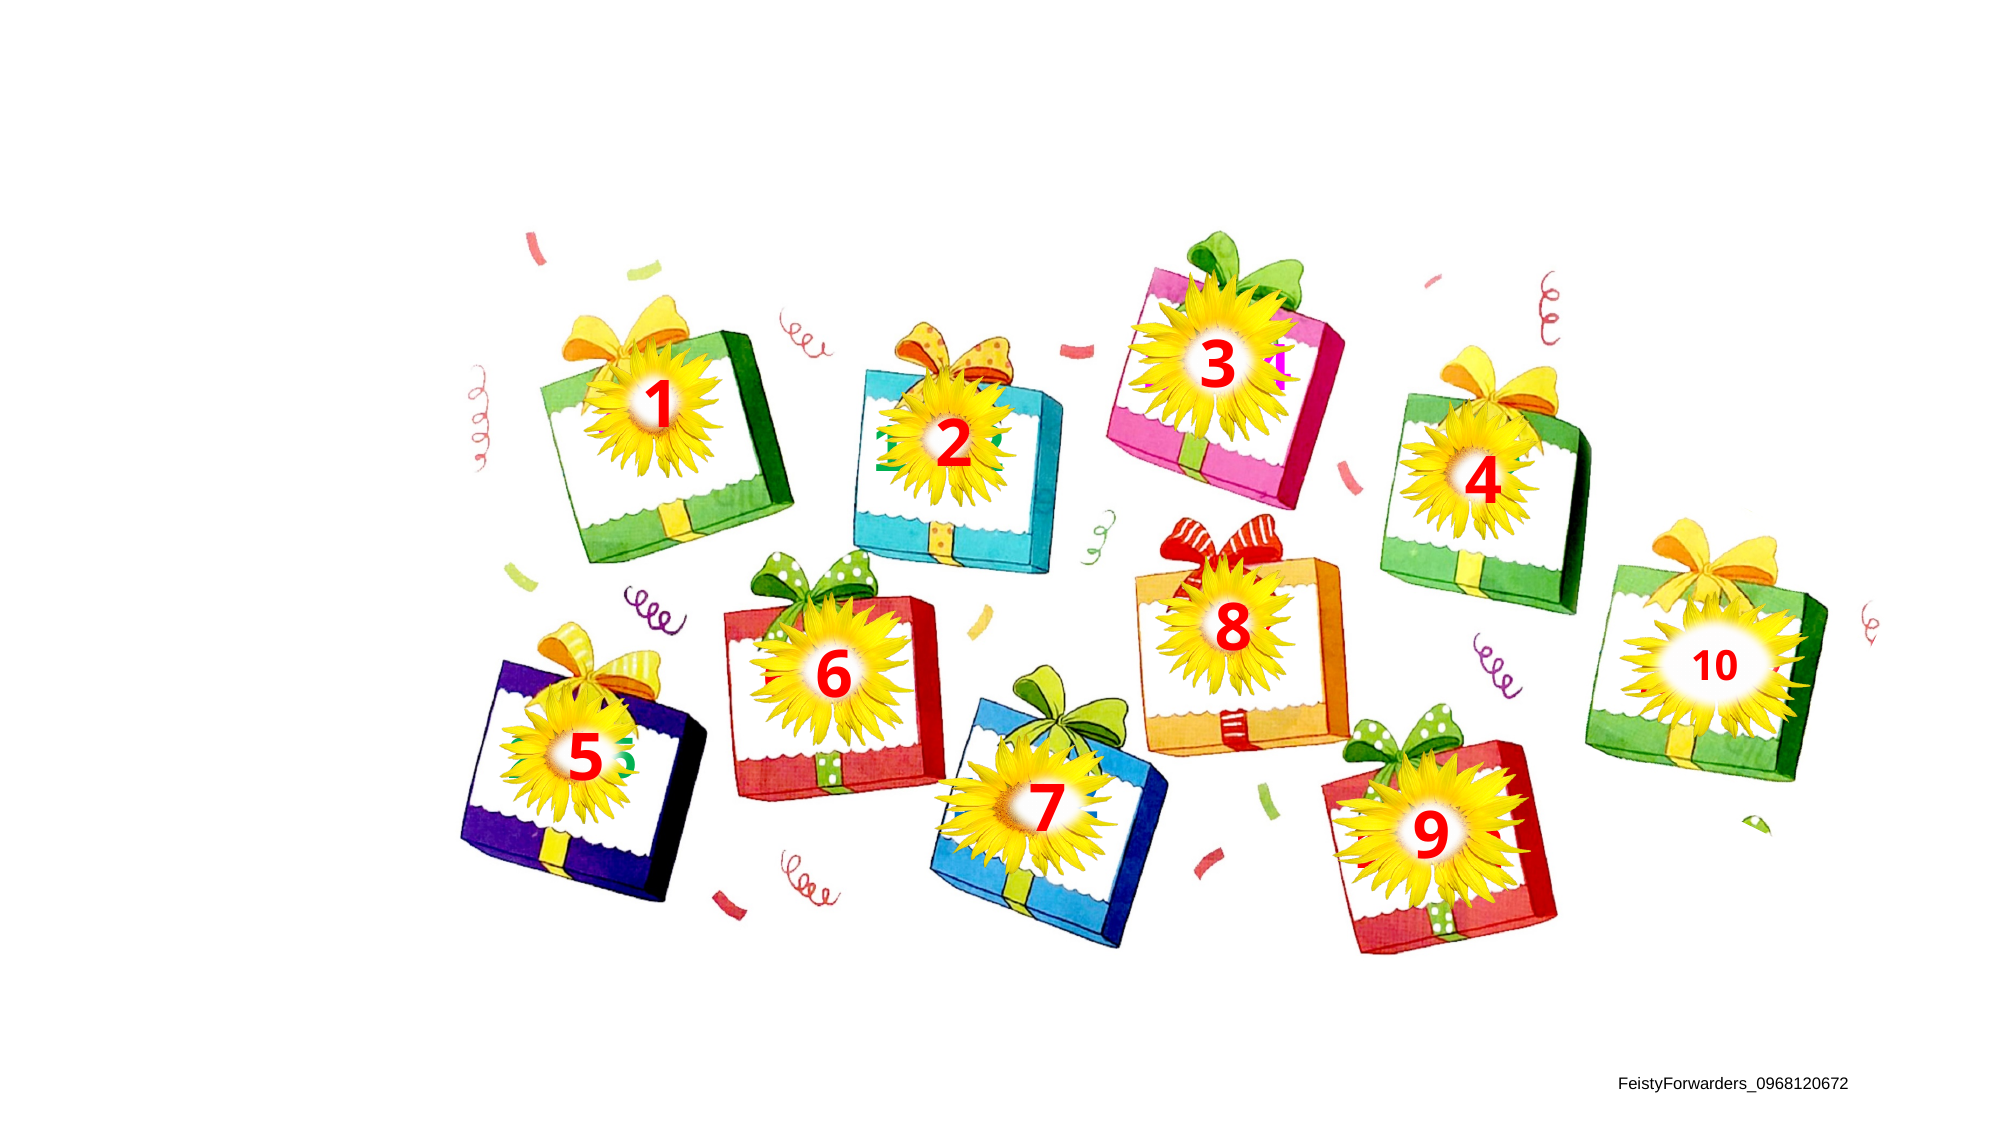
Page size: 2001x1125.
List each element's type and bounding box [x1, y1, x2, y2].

text_box [741, 583, 924, 755]
text_box [576, 328, 732, 485]
text_box [1609, 583, 1822, 746]
picture [416, 187, 1902, 980]
text_box [1322, 739, 1543, 917]
text_box [924, 725, 1128, 883]
text_box [869, 356, 1025, 514]
text_box [1148, 545, 1304, 703]
text_box [1119, 259, 1311, 450]
text_box [1392, 390, 1548, 547]
text_box [492, 673, 648, 831]
